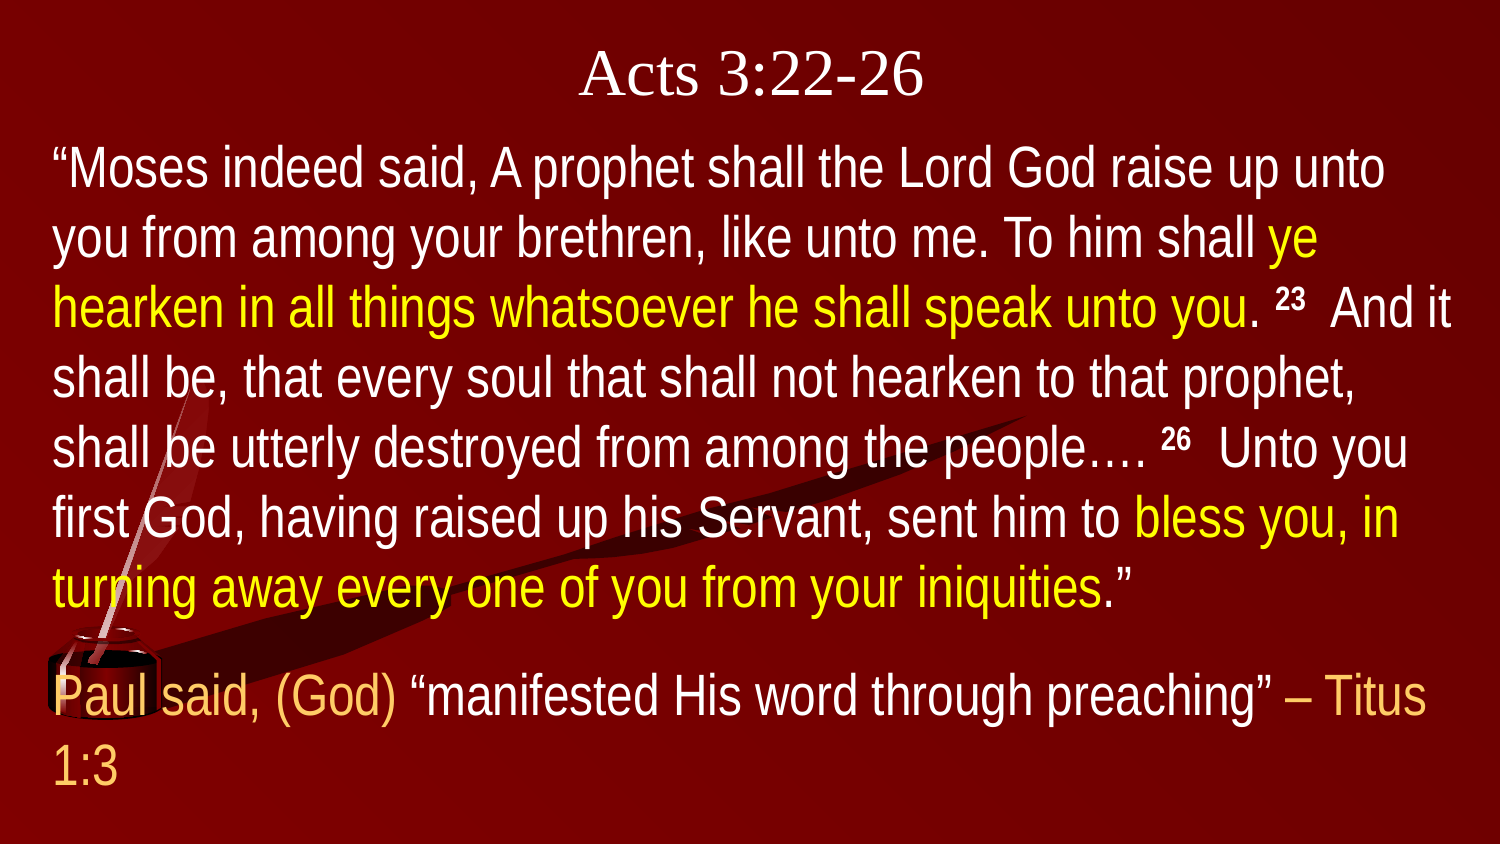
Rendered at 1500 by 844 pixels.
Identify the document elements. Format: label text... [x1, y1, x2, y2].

list “Moses indeed said, A prophet shall the Lord God raise up unto you from among your brethren, like unto me. To him shall ye hearken in all things whatsoever he shall speak unto you. 23 And it shall be, that every soul that shall not hearken to that prophet, shall be utterly destroyed from among the people…. 26 Unto you first God, having raised up his Servant, sent him to bless you, in turning away every one of you from your iniquities.” Paul said, (God) “manifested His word through preaching” – Titus 1:3 [37, 121, 1478, 810]
title Acts 3:22-26 [29, 15, 1474, 122]
